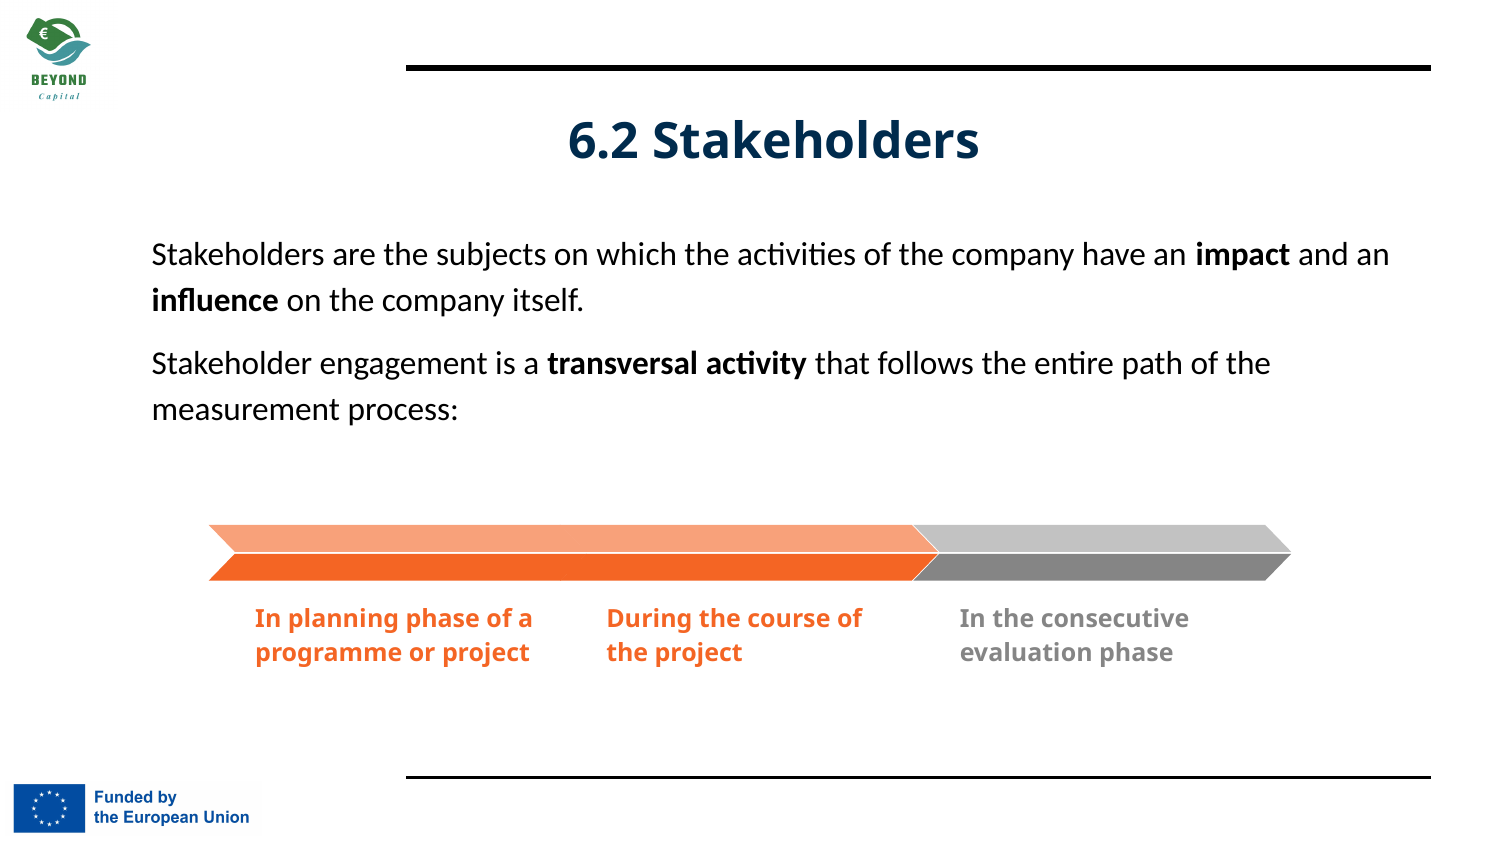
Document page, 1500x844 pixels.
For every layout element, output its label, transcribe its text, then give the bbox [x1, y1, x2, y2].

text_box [913, 524, 1292, 682]
title 6.2 Stakeholders [104, 93, 1444, 198]
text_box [208, 386, 587, 682]
picture [5, 781, 262, 836]
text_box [591, 524, 911, 682]
list Stakeholders are the subjects on which the activities of the company have an impact and an influence on the company itself. Stakeholder engagement is a transversal activity that follows the entire path of the measurement process: [117, 211, 1431, 287]
picture [0, 0, 119, 112]
